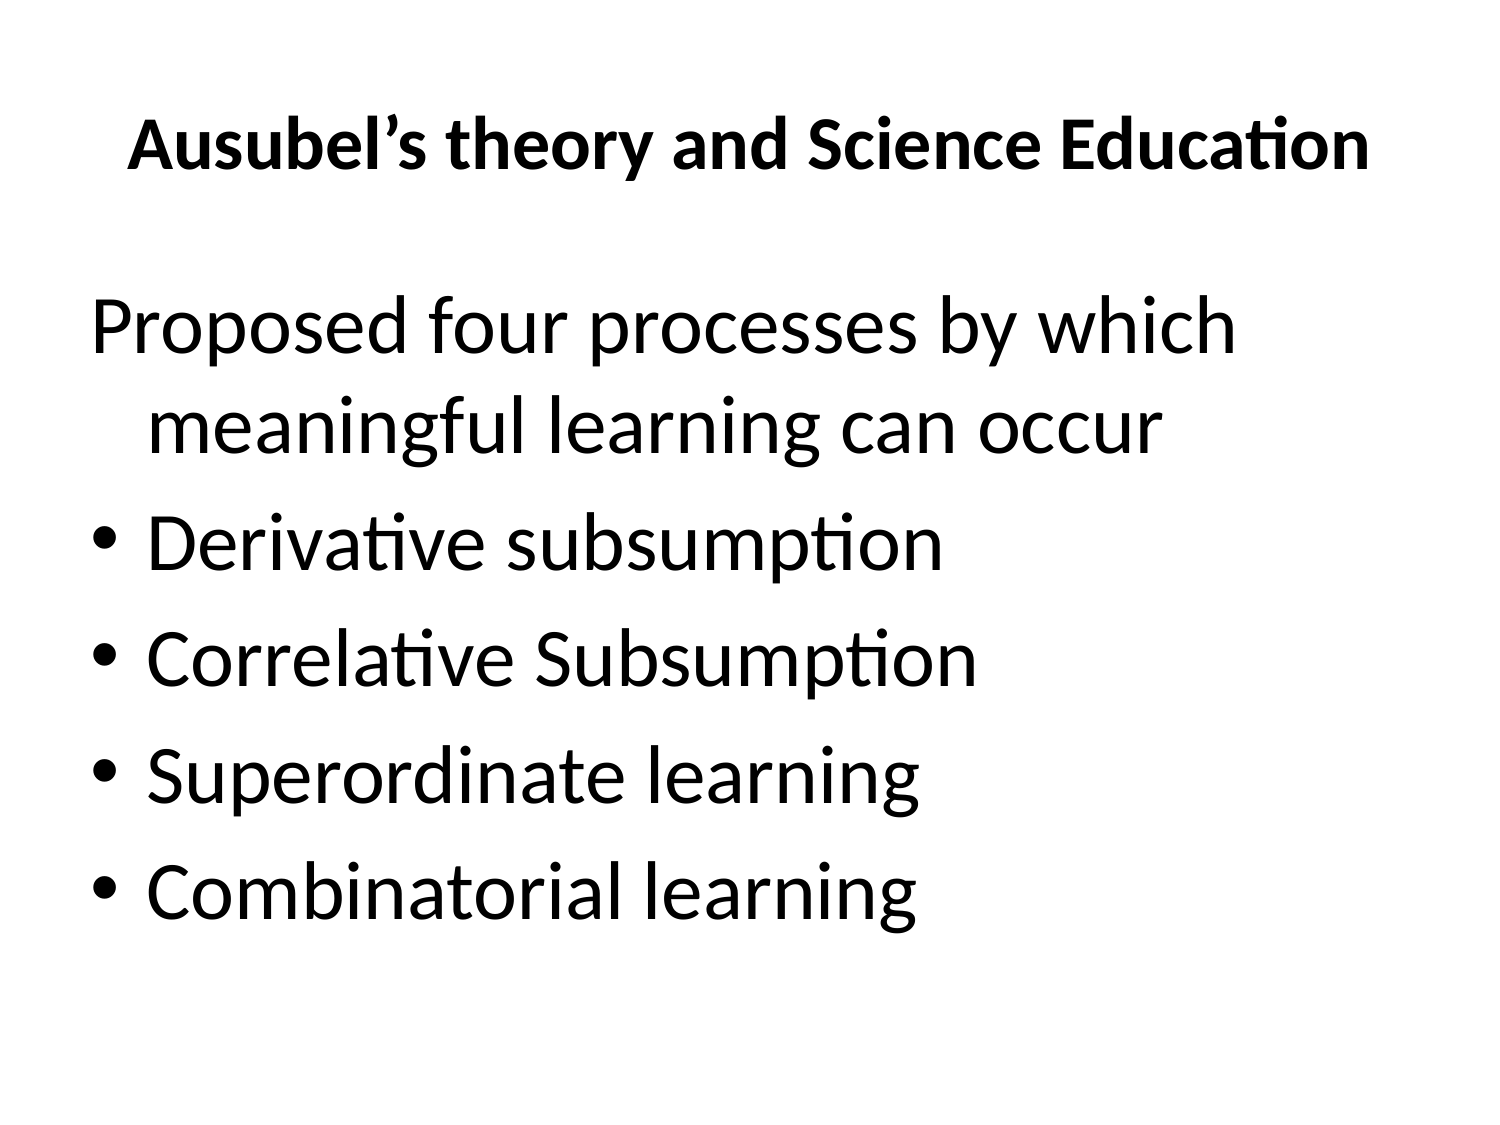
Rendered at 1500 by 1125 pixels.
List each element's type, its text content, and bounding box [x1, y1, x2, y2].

title Ausubel’s theory and Science Education [75, 45, 1425, 233]
list Proposed four processes by which meaningful learning can occur Derivative subsumption Correlative Subsumption Superordinate learning Combinatorial learning [75, 262, 1425, 1005]
